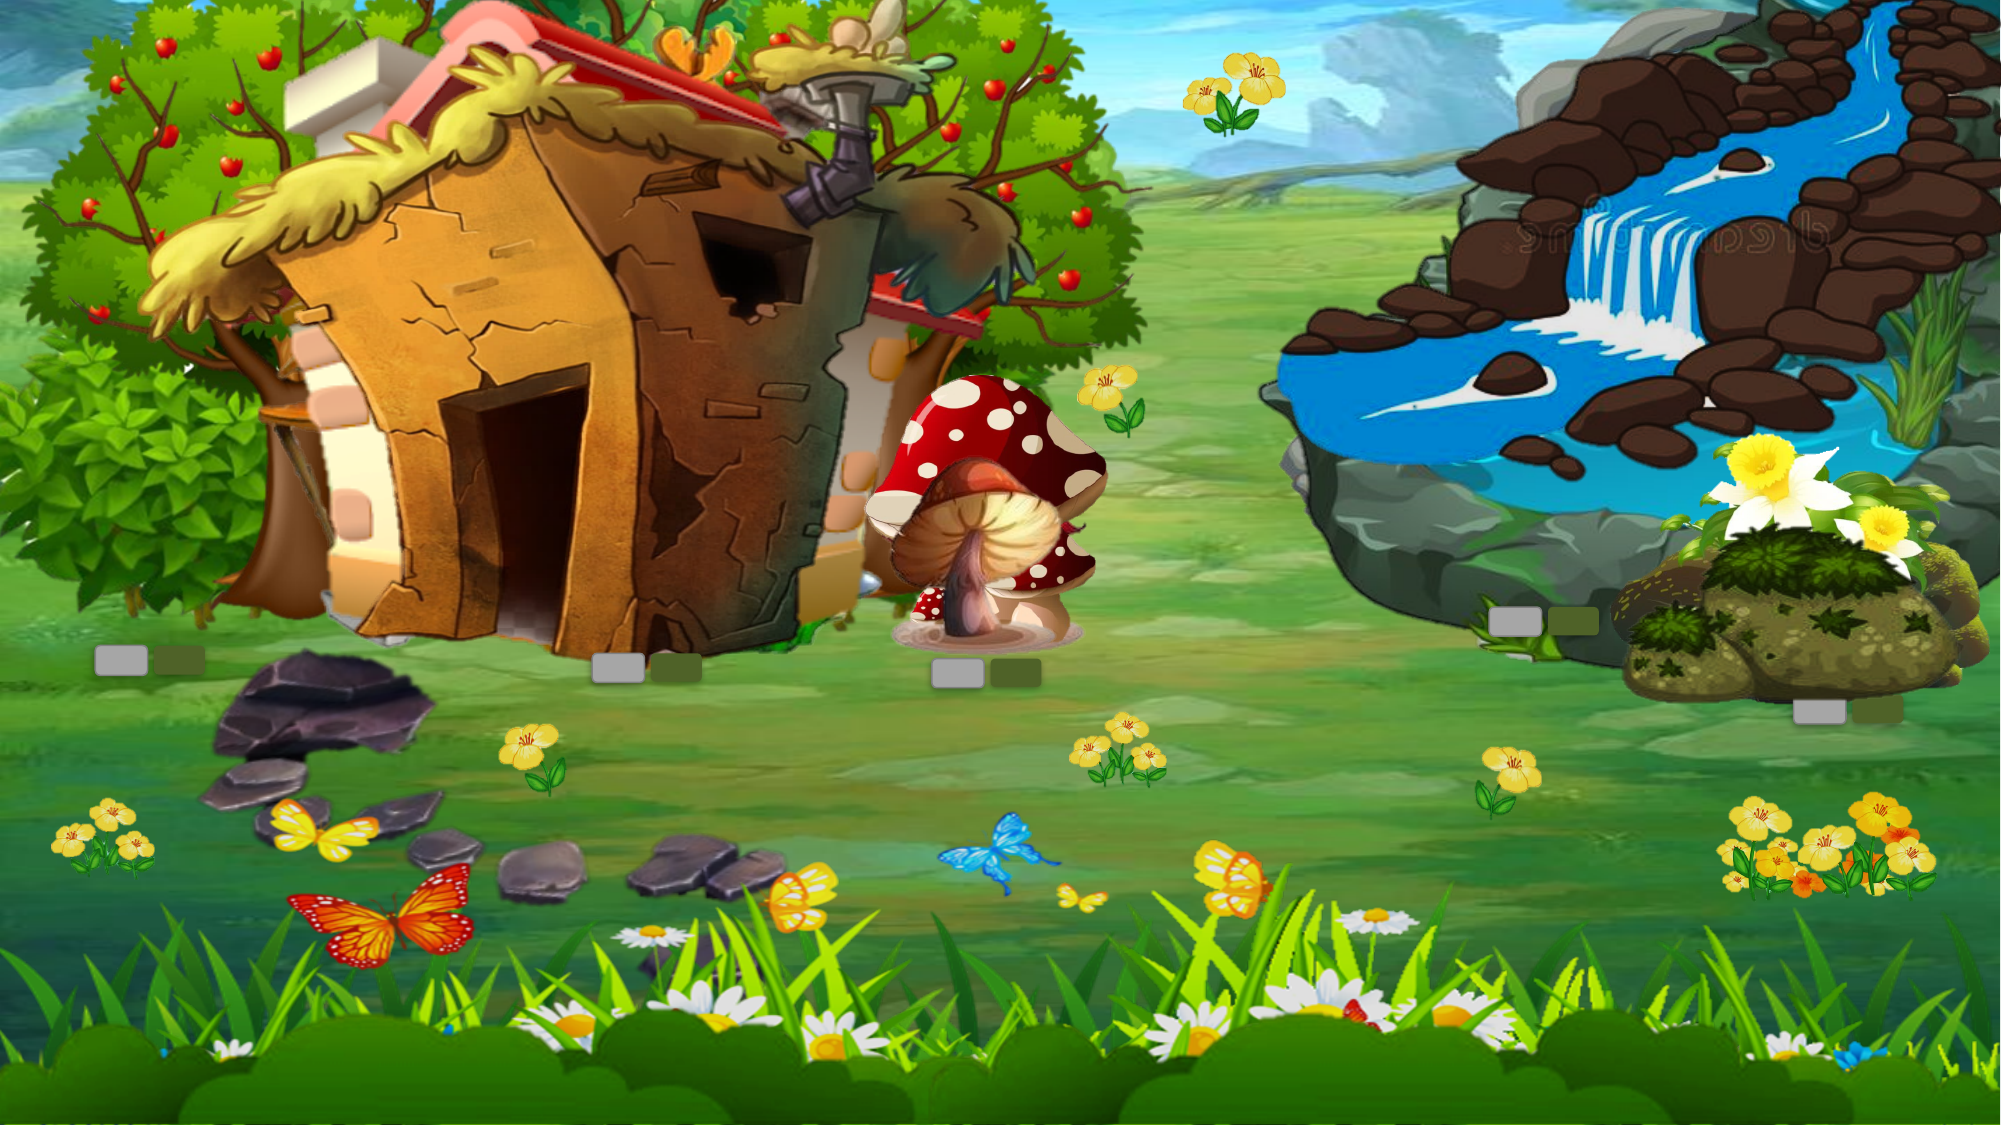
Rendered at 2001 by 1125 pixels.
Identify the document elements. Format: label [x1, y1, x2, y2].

text_box [94, 666, 109, 677]
picture [0, 0, 2001, 1125]
